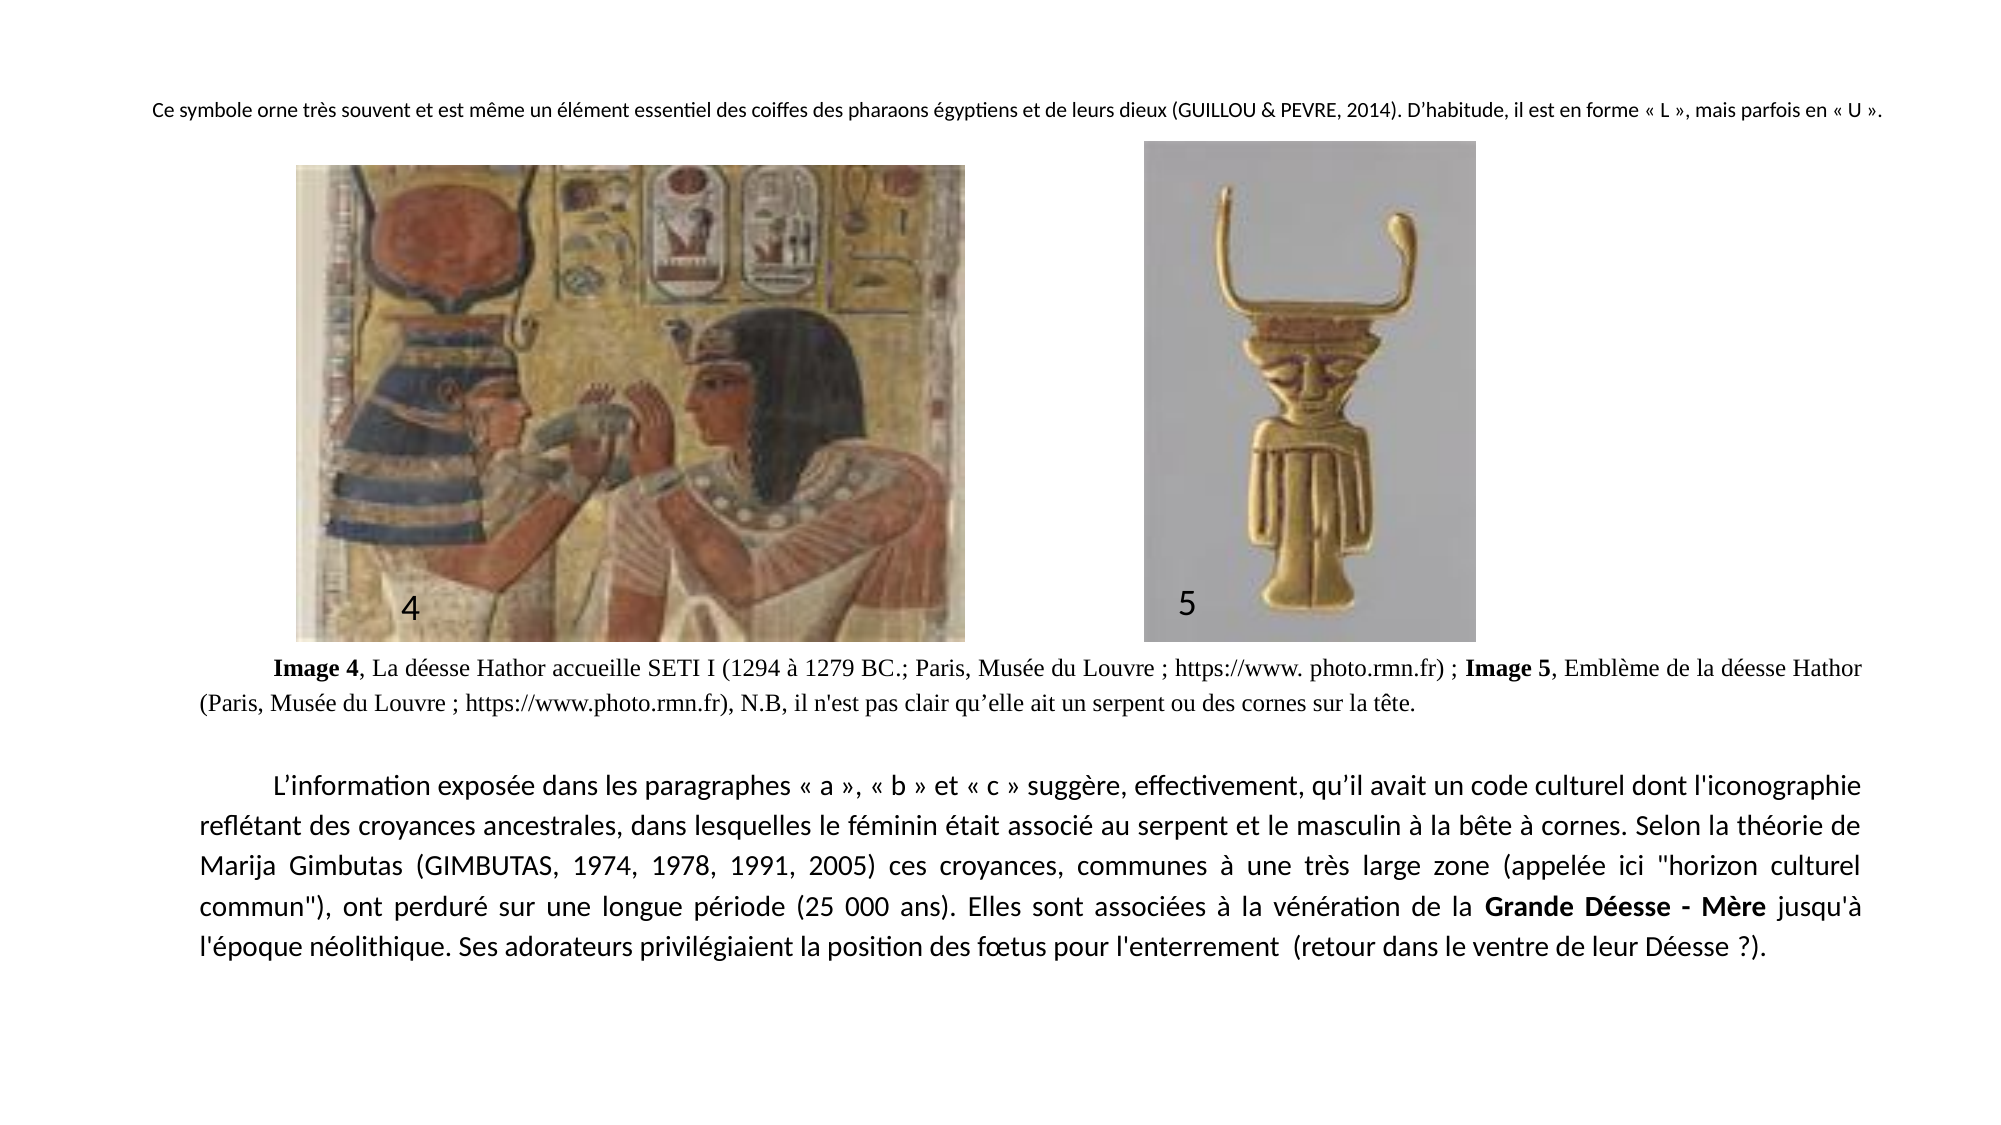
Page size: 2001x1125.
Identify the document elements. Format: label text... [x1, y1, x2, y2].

title Ce symbole orne très souvent et est même un élément essentiel des coiffes des pharaons égyptiens et de leurs dieux (GUILLOU & PEVRE, 2014). D’habitude, il est en forme « L », mais parfois en « U ». [137, 59, 1907, 166]
picture [1144, 141, 1476, 642]
picture [296, 165, 965, 642]
text_box Image 4, La déesse Hathor accueille SETI I (1294 à 1279 BC.; Paris, Musée du Louvre ; https://www. photo.rmn.fr) ; Image 5, Emblème de la déesse Hathor (Paris, Musée du Louvre ; https://www.photo.rmn.fr), N.B, il n'est pas clair qu’elle ait un serpent ou des cornes sur la tête. L’information exposée dans les paragraphes « a », « b » et « c » suggère, effectivement, qu’il avait un code culturel dont l'iconographie reflétant des croyances ancestrales, dans lesquelles le féminin était associé au serpent et le masculin à la bête à cornes. Selon la théorie de Marija Gimbutas (GIMBUTAS, 1974, 1978, 1991, 2005) ces croyances, communes à une très large zone (appelée ici "horizon culturel commun"), ont perduré sur une longue période (25 000 ans). Elles sont associées à la vénération de la Grande Déesse - Mère jusqu'à l'époque néolithique. Ses adorateurs privilégiaient la position des fœtus pour l'enterrement (retour dans le ventre de leur Déesse ?). [155, 639, 1907, 1060]
